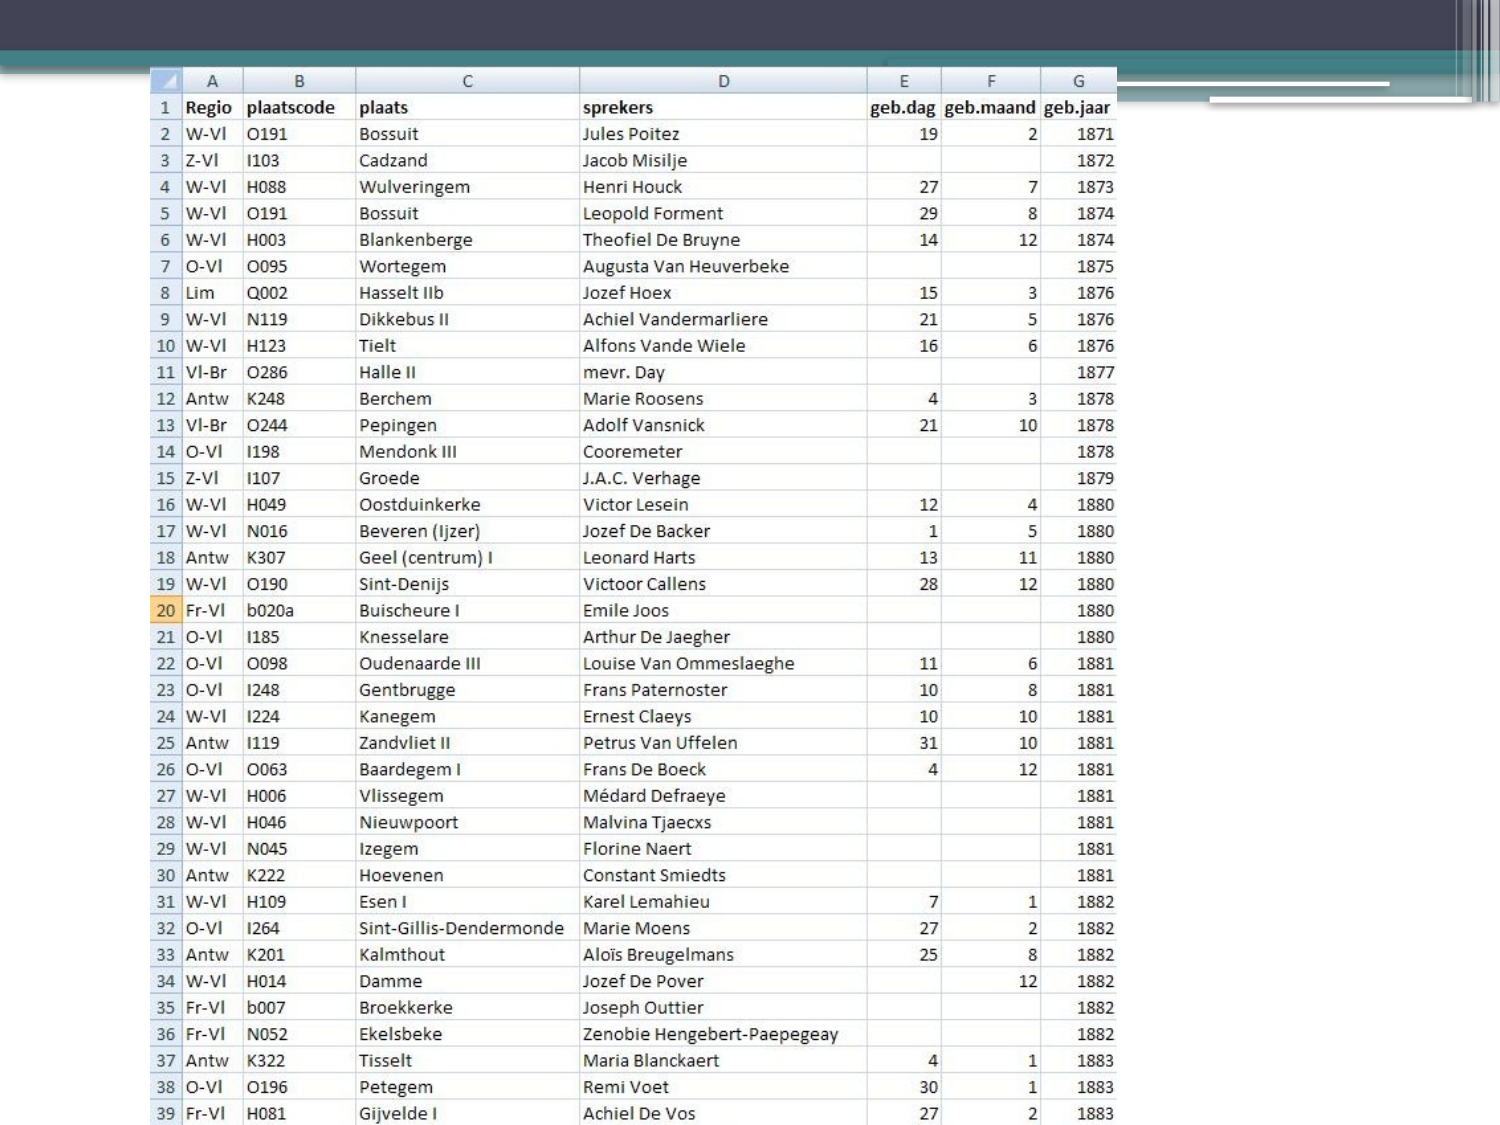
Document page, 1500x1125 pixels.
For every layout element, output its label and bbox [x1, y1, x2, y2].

list [149, 66, 1117, 1125]
